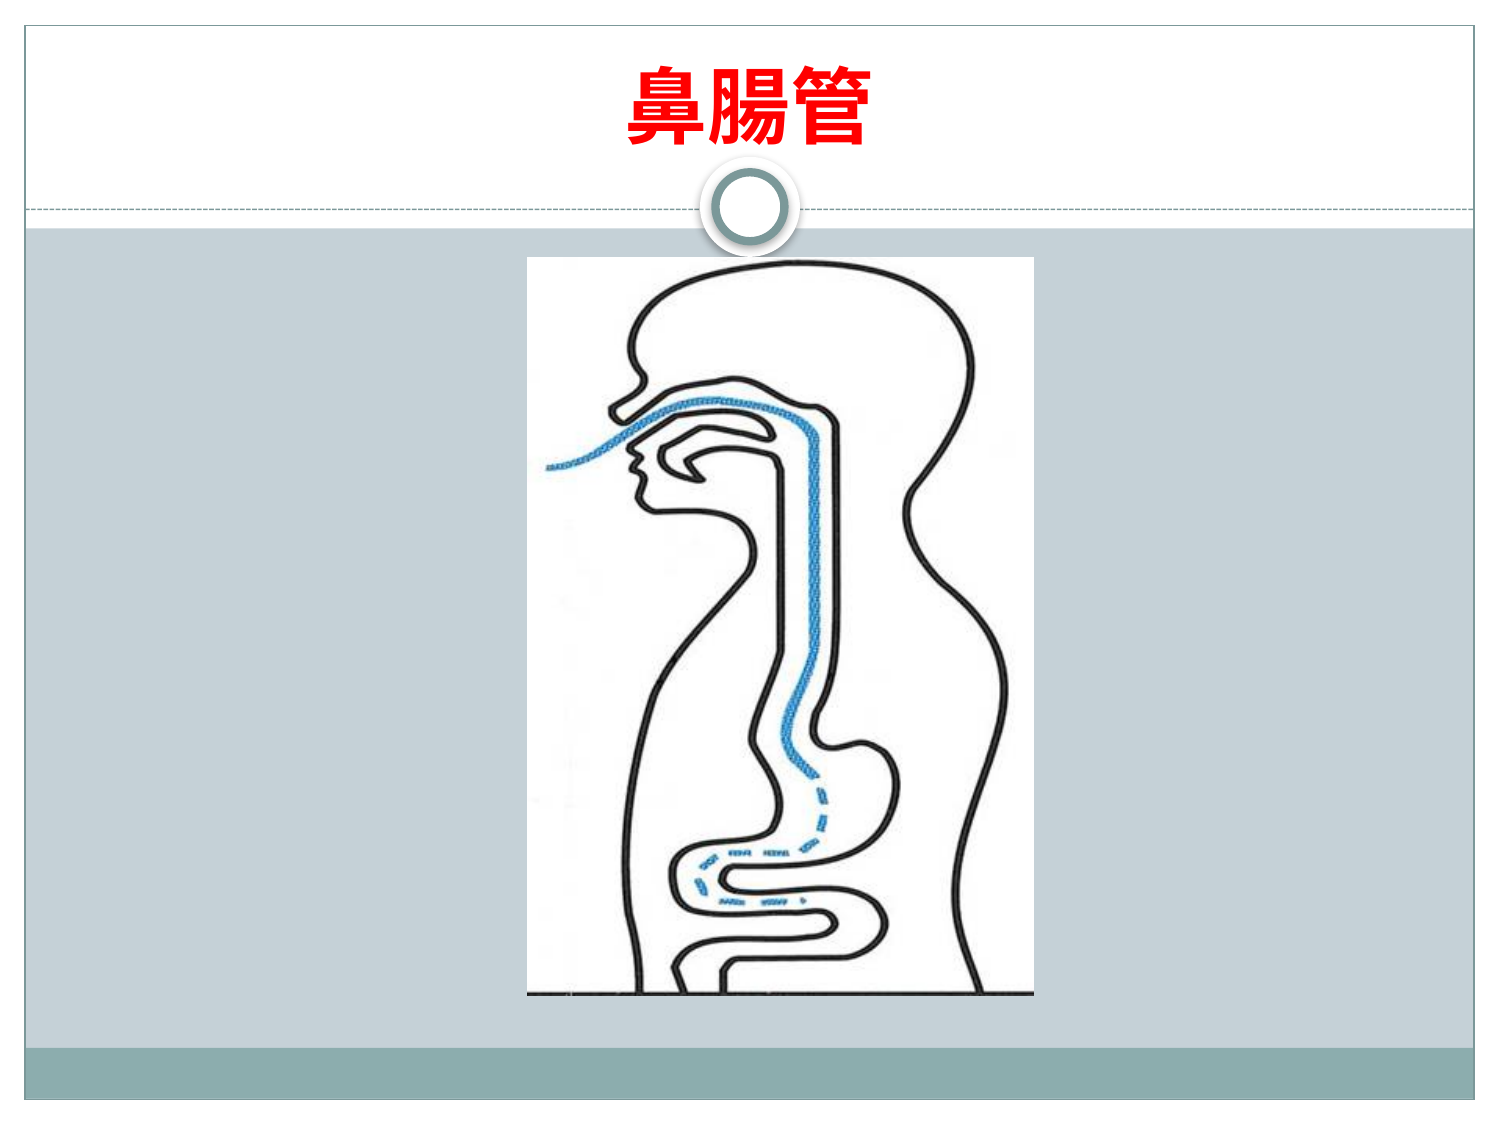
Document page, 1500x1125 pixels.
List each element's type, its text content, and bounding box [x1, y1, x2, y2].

picture [527, 257, 1034, 996]
title 鼻腸管 [49, 37, 1450, 162]
